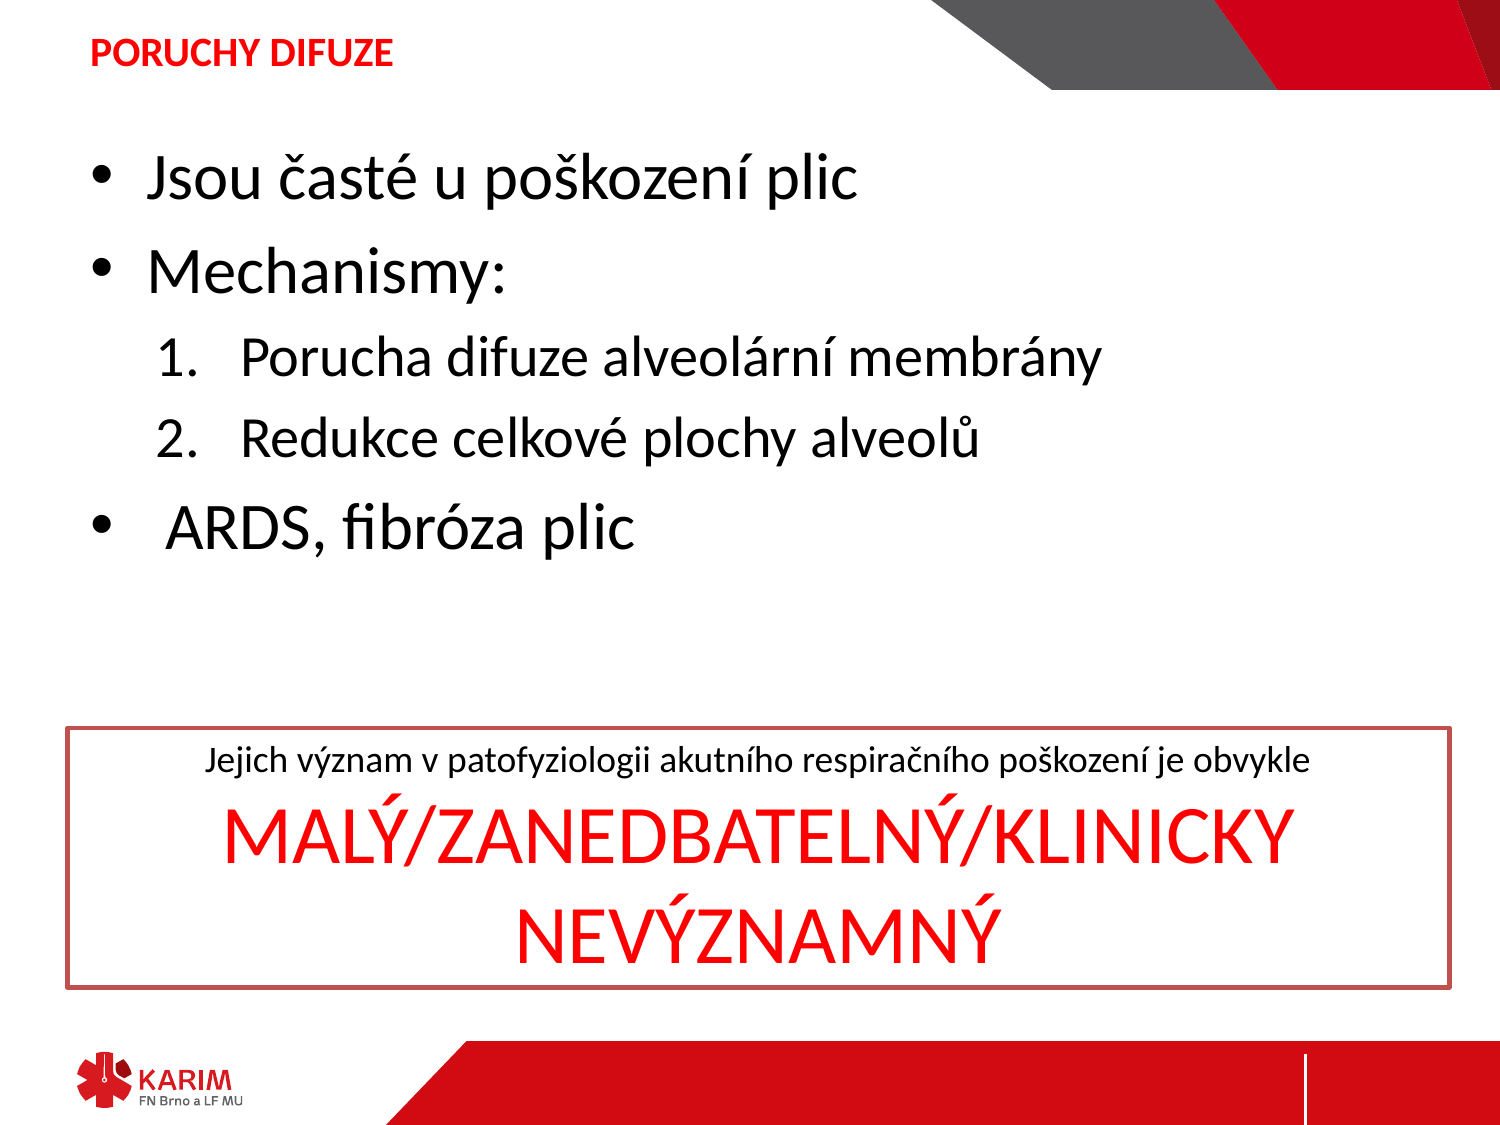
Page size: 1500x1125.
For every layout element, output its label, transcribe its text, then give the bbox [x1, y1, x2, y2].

title PORUCHY DIFUZE [74, 8, 975, 91]
text_box Jejich význam v patofyziologii akutního respiračního poškození je obvykle MALÝ/ZANEDBATELNÝ/KLINICKY NEVÝZNAMNÝ [65, 726, 1452, 990]
list Jsou časté u poškození plic Mechanismy: Porucha difuze alveolární membrány Redukce celkové plochy alveolů ARDS, fibróza plic [74, 125, 1448, 575]
